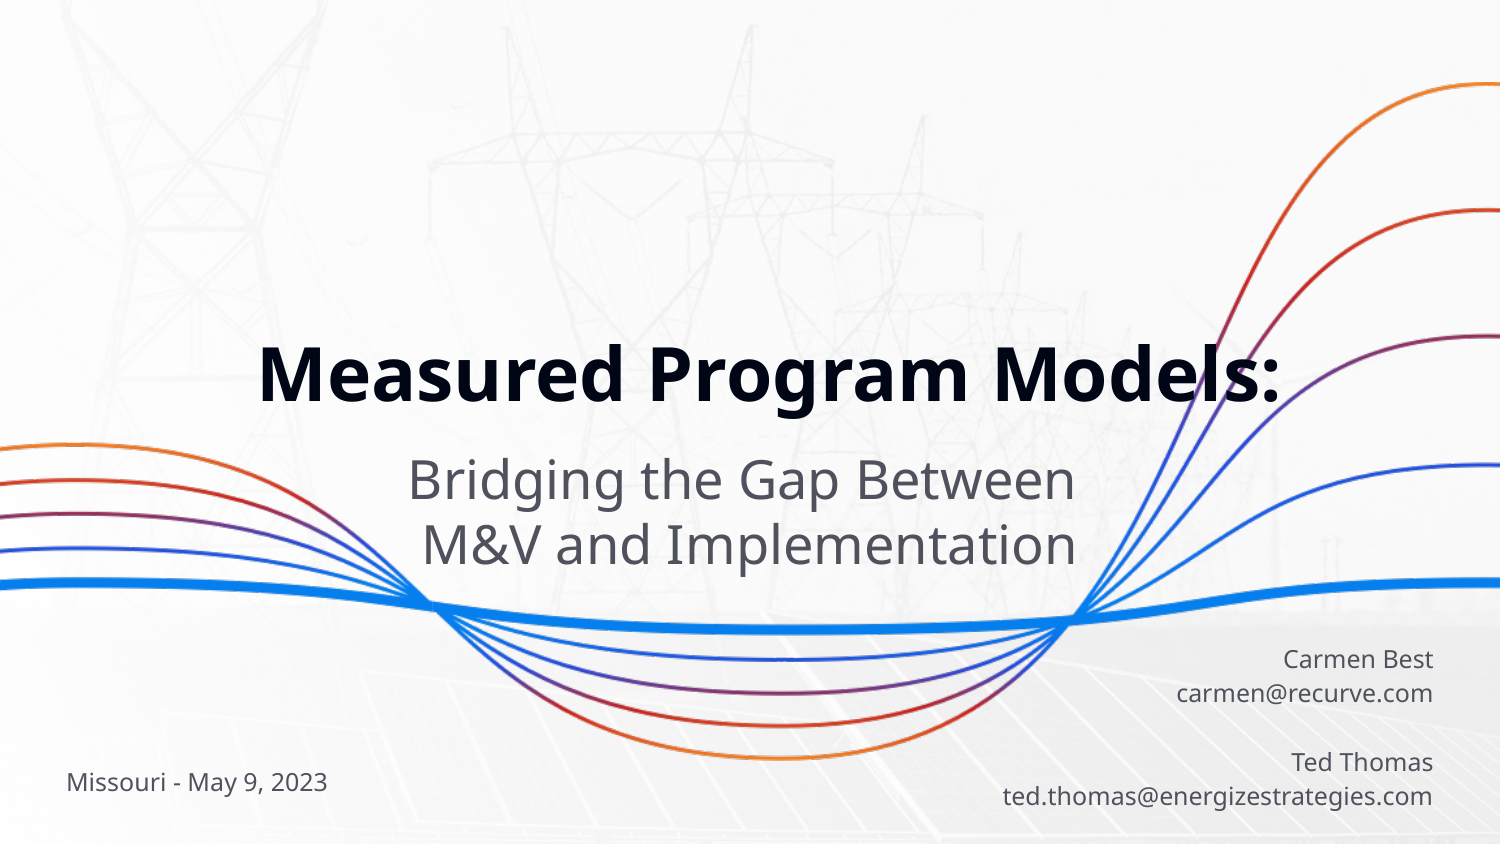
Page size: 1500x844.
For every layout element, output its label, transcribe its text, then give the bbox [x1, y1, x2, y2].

subtitle Bridging the Gap Between M&V and Implementation [295, 430, 1205, 566]
subtitle Missouri - May 9, 2023 [51, 737, 986, 820]
picture [0, 0, 1500, 844]
subtitle Carmen Best carmen@recurve.com Ted Thomas ted.thomas@energizestrategies.com [986, 629, 1449, 820]
title Measured Program Models: [148, 218, 1390, 431]
